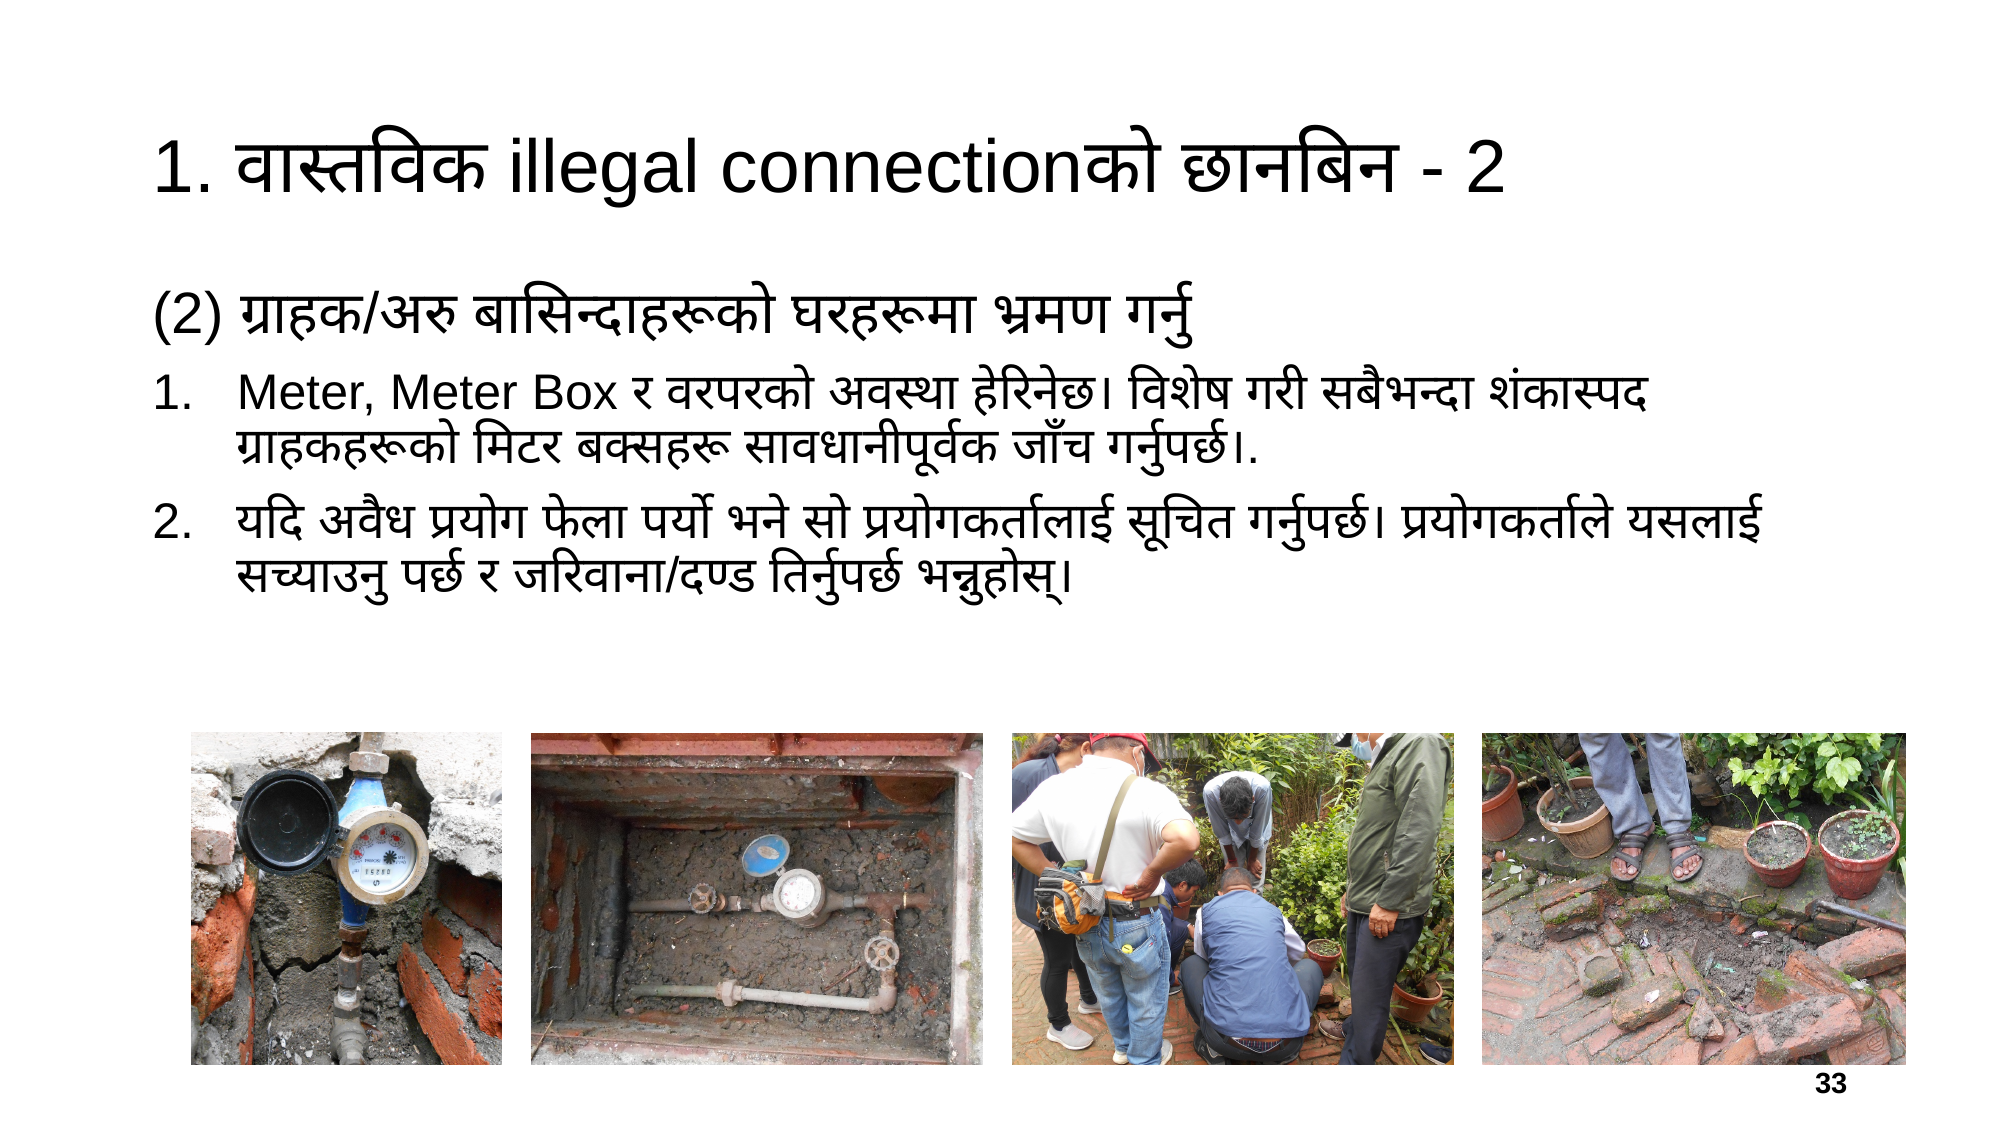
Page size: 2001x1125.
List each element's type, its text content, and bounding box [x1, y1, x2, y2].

picture [1482, 733, 1906, 1065]
title 1. वास्तविक illegal connectionको छानबिन - 2 [137, 59, 1863, 275]
picture [1011, 733, 1454, 1065]
slide_number 33 [1412, 1051, 1863, 1112]
picture [191, 732, 502, 1066]
list (2) ग्राहक/अरु बासिन्दाहरूको घरहरूमा भ्रमण गर्नु Meter, Meter Box र वरपरको अवस्था हेरिनेछ। विशेष गरी सबैभन्दा शंकास्पद ग्राहकहरूको मिटर बक्सहरू सावधानीपूर्वक जाँच गर्नुपर्छ।. यदि अवैध प्रयोग फेला पर्यो भने सो प्रयोगकर्तालाई सूचित गर्नुपर्छ। प्रयोगकर्ताले यसलाई सच्याउनु पर्छ र जरिवाना/दण्ड तिर्नुपर्छ भन्नुहोस्। [137, 275, 1863, 686]
picture [530, 733, 983, 1066]
